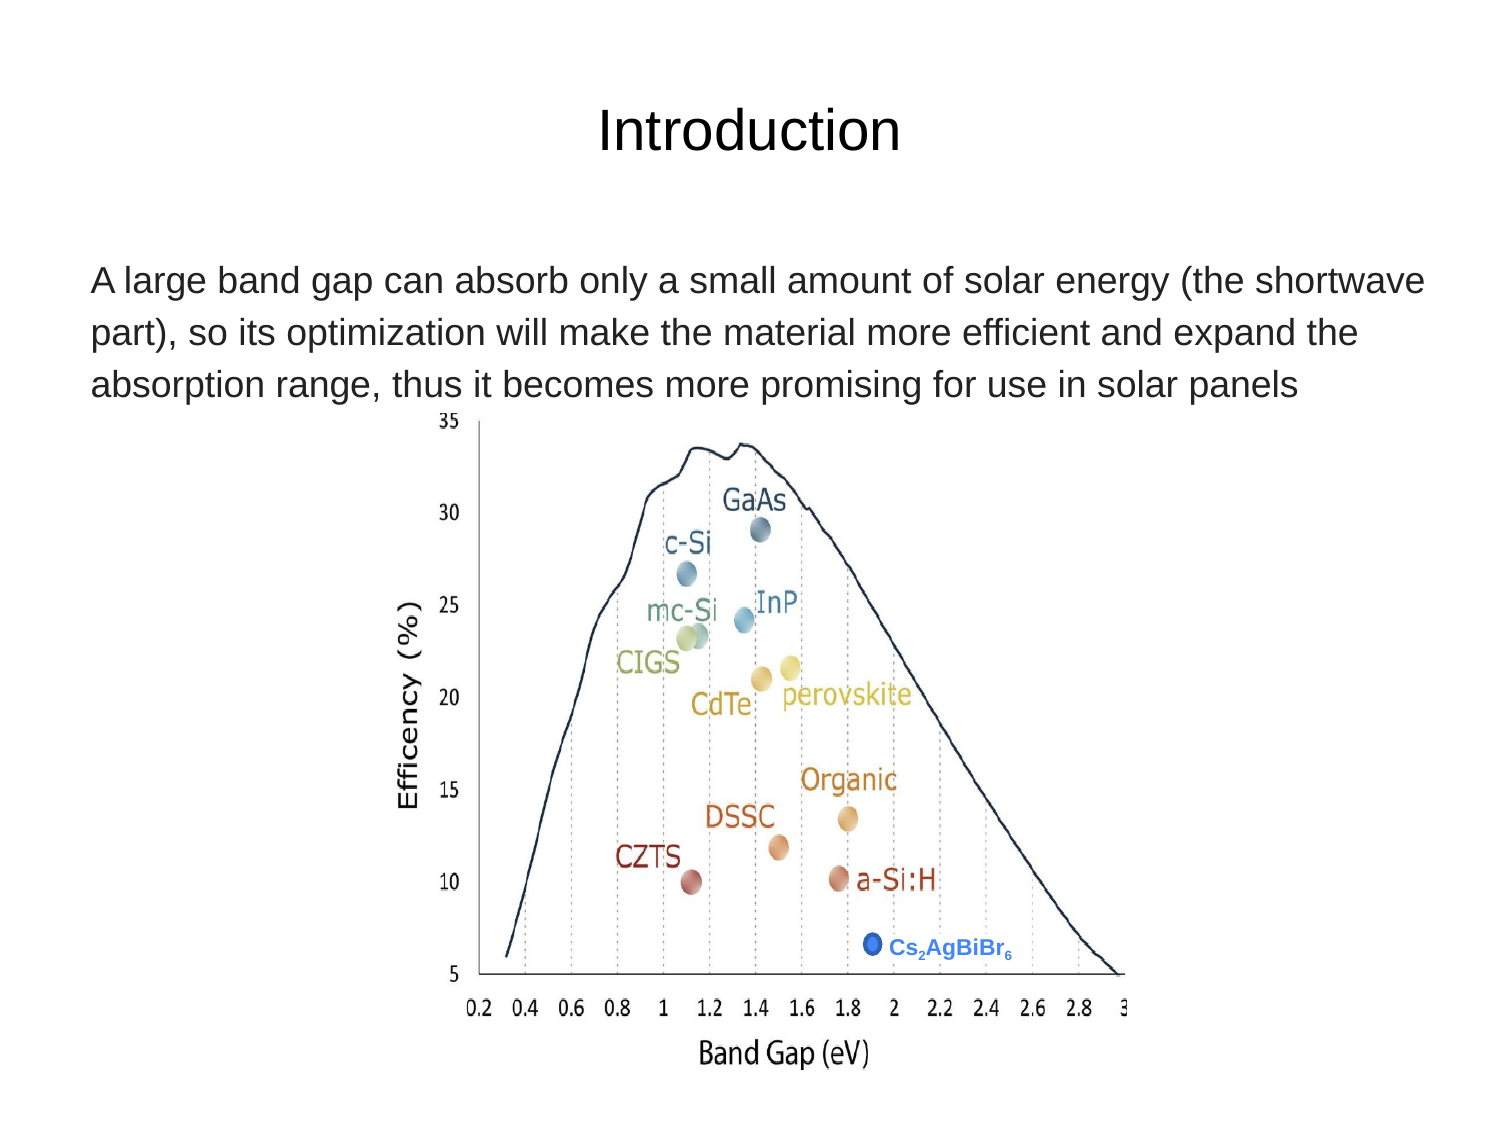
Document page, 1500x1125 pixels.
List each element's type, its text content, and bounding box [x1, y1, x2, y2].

title Introduction [51, 77, 1449, 203]
list A large band gap can absorb only a small amount of solar energy (the shortwave part), so its optimization will make the material more efficient and expand the absorption range, thus it becomes more promising for use in solar panels [75, 234, 1474, 982]
picture [396, 413, 1127, 1070]
